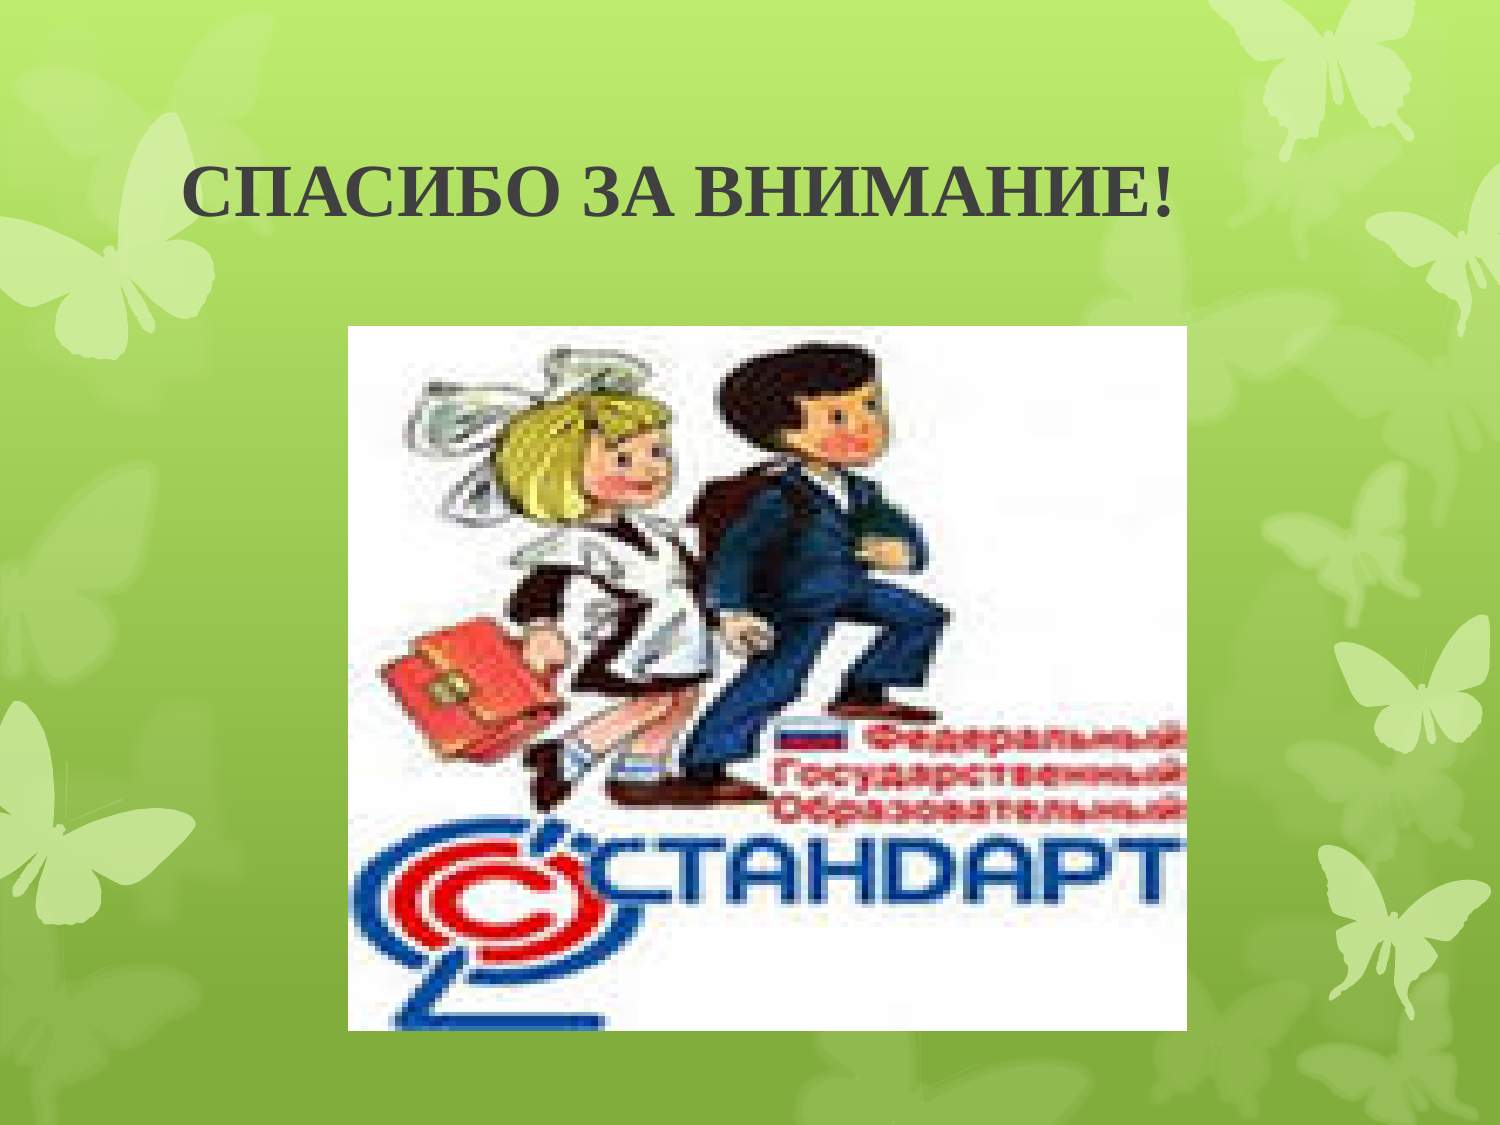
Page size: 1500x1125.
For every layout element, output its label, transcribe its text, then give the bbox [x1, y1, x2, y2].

title СПАСИБО ЗА ВНИМАНИЕ! [165, 110, 1335, 263]
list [347, 325, 1187, 1031]
